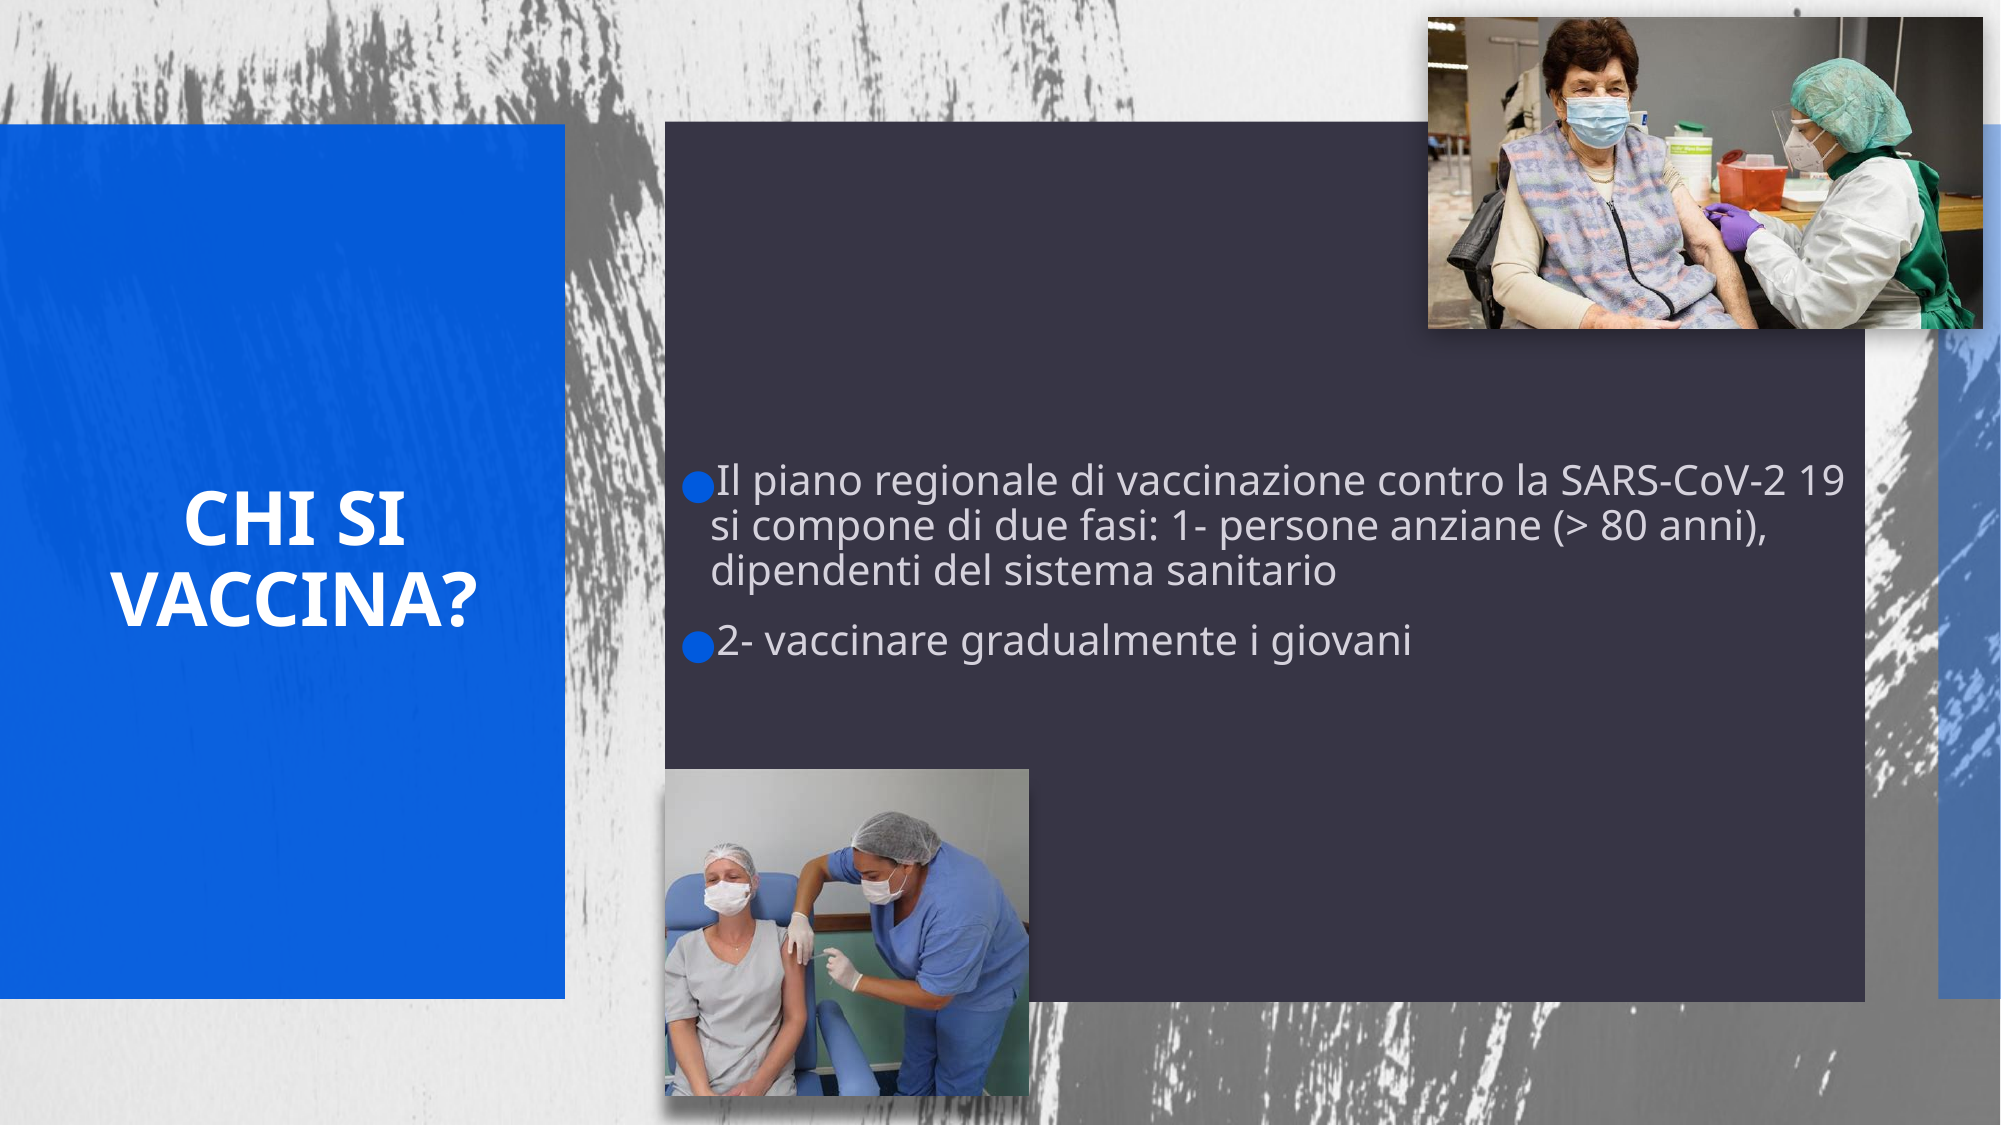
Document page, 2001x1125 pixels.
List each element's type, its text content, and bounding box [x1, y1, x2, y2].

title CHI SI VACCINA? [41, 184, 548, 940]
picture [0, 0, 2001, 1125]
text_box Il piano regionale di vaccinazione contro la SARS-CoV-2 19 si compone di due fasi: 1- persone anziane (> 80 anni), dipendenti del sistema sanitario 2- vaccinare gradualmente i giovani [665, 121, 1865, 1002]
